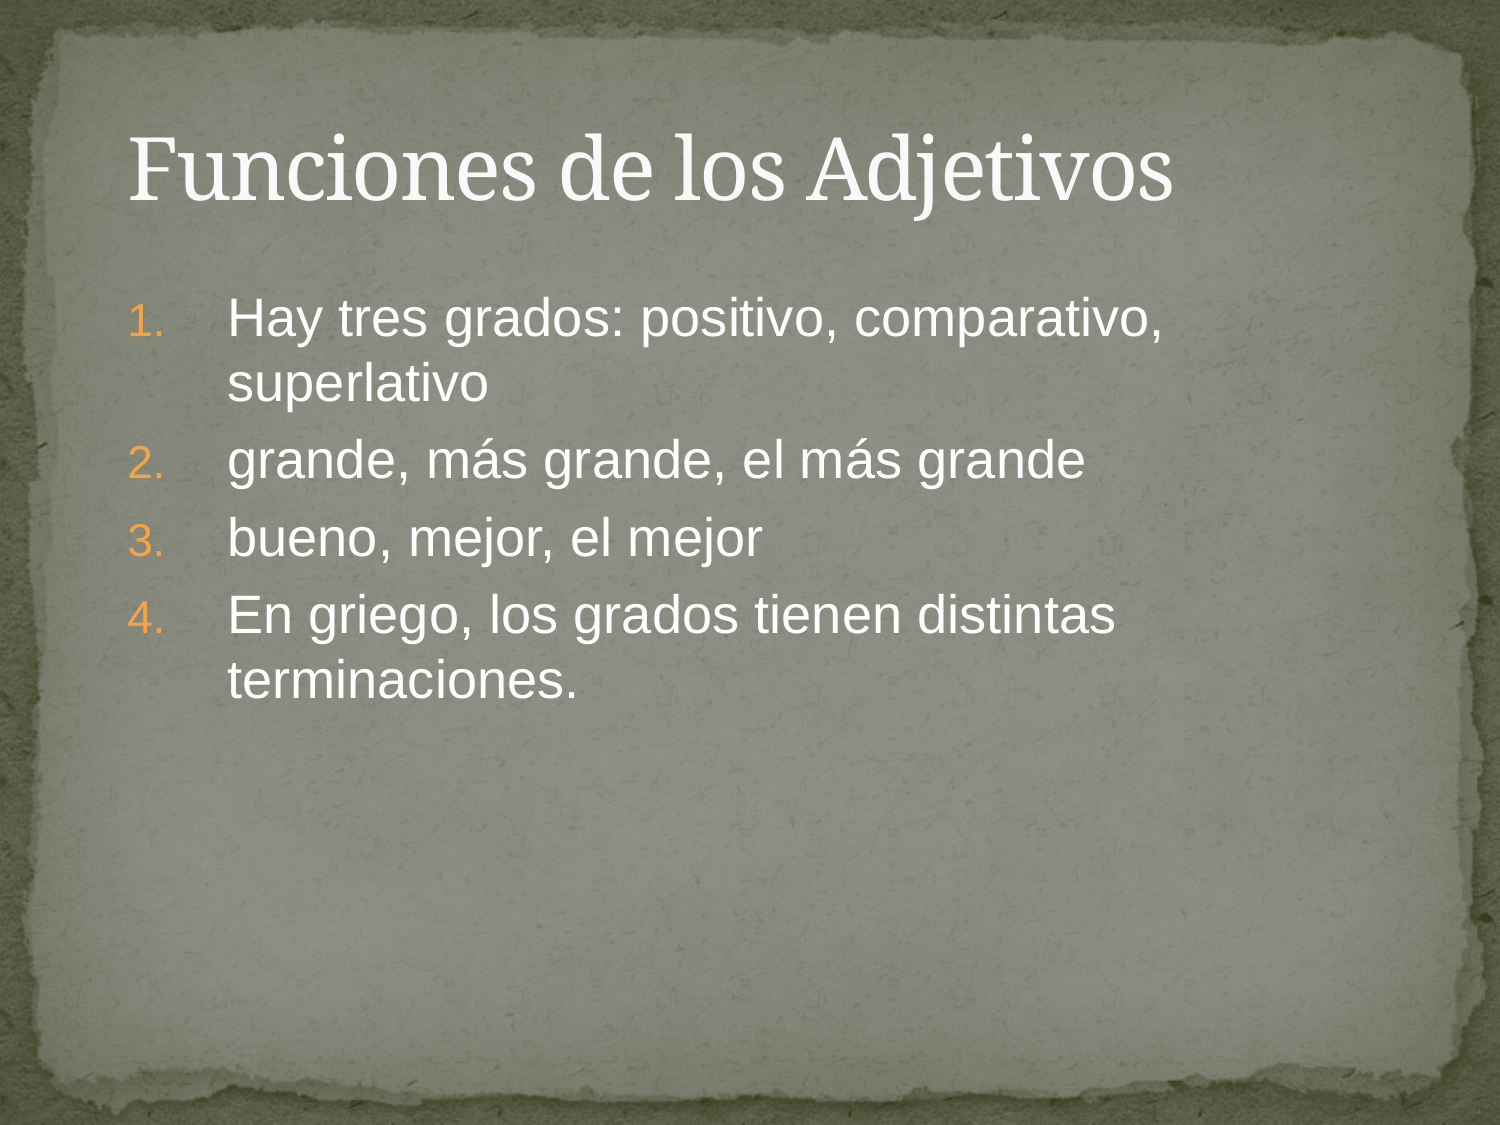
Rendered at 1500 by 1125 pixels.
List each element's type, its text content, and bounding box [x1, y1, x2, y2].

list Hay tres grados: positivo, comparativo, superlativo grande, más grande, el más grande bueno, mejor, el mejor En griego, los grados tienen distintas terminaciones. [112, 275, 1388, 1125]
title Funciones de los Adjetivos [112, 99, 1388, 225]
